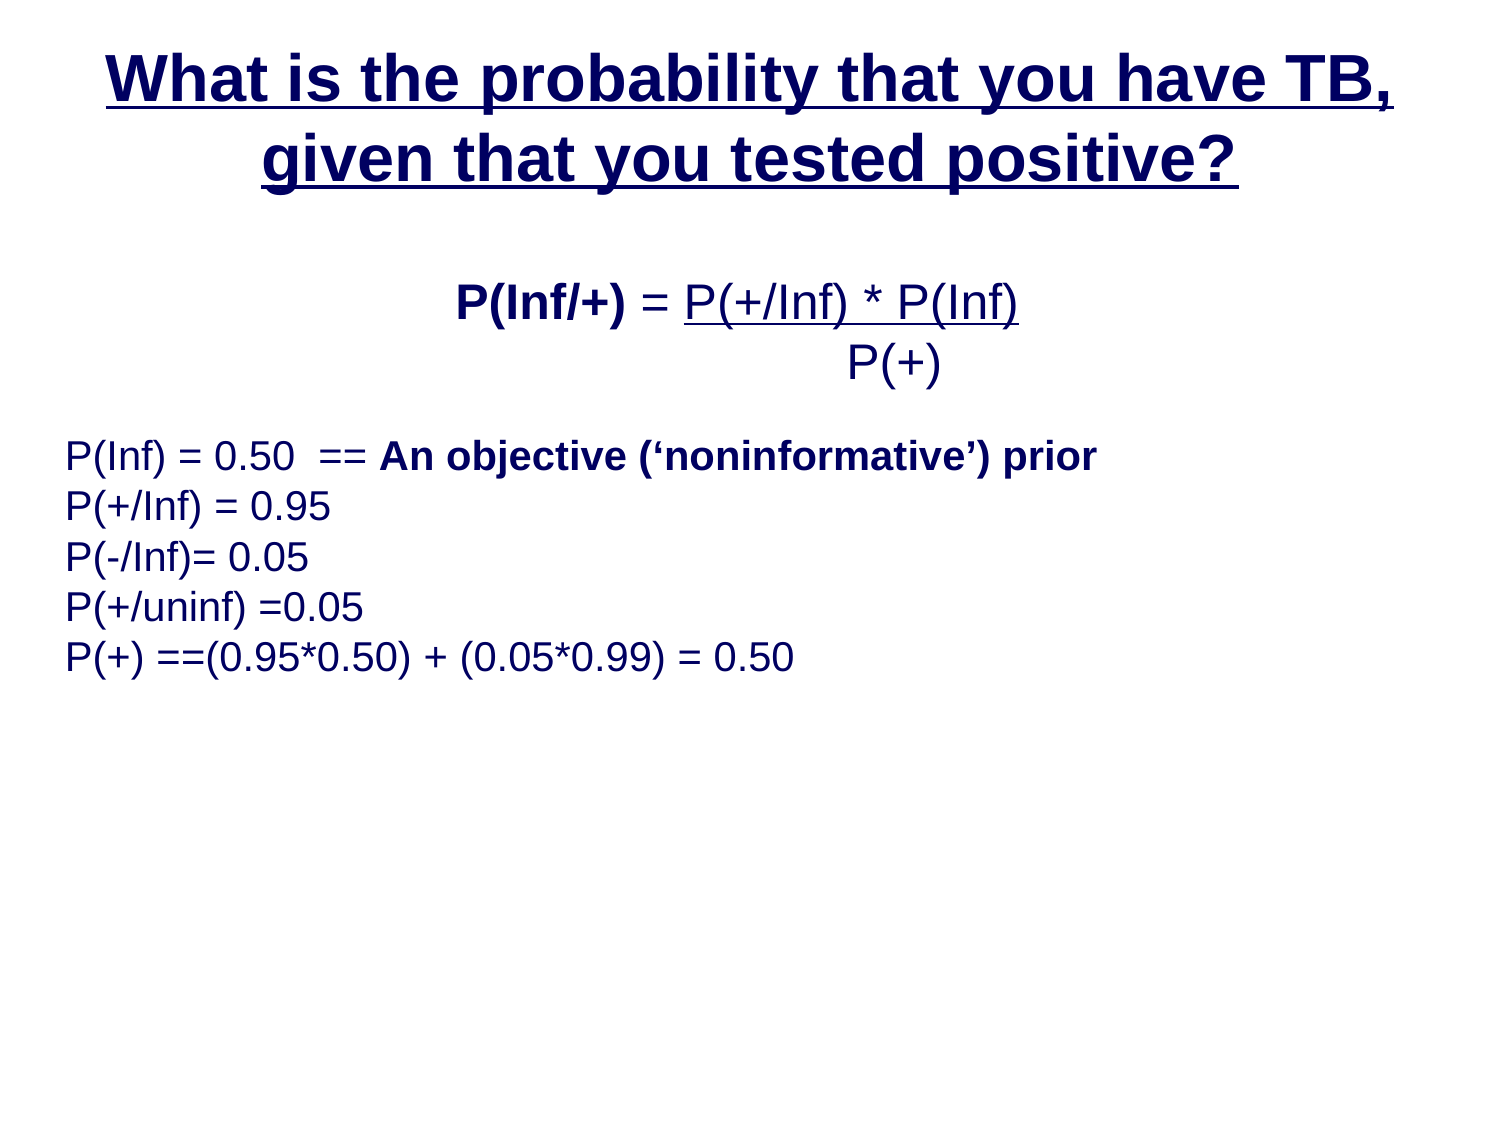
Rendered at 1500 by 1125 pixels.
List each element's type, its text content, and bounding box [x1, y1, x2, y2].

text_box What is the probability that you have TB, given that you tested positive? [87, 50, 1413, 250]
text_box P(Inf) = 0.50 == An objective (‘noninformative’) prior P(+/Inf) = 0.95 P(-/Inf)= 0.05 P(+/uninf) =0.05 P(+) ==(0.95*0.50) + (0.05*0.99) = 0.50 [49, 421, 1238, 747]
text_box P(Inf/+) = P(+/Inf) * P(Inf) P(+) [362, 262, 1113, 398]
